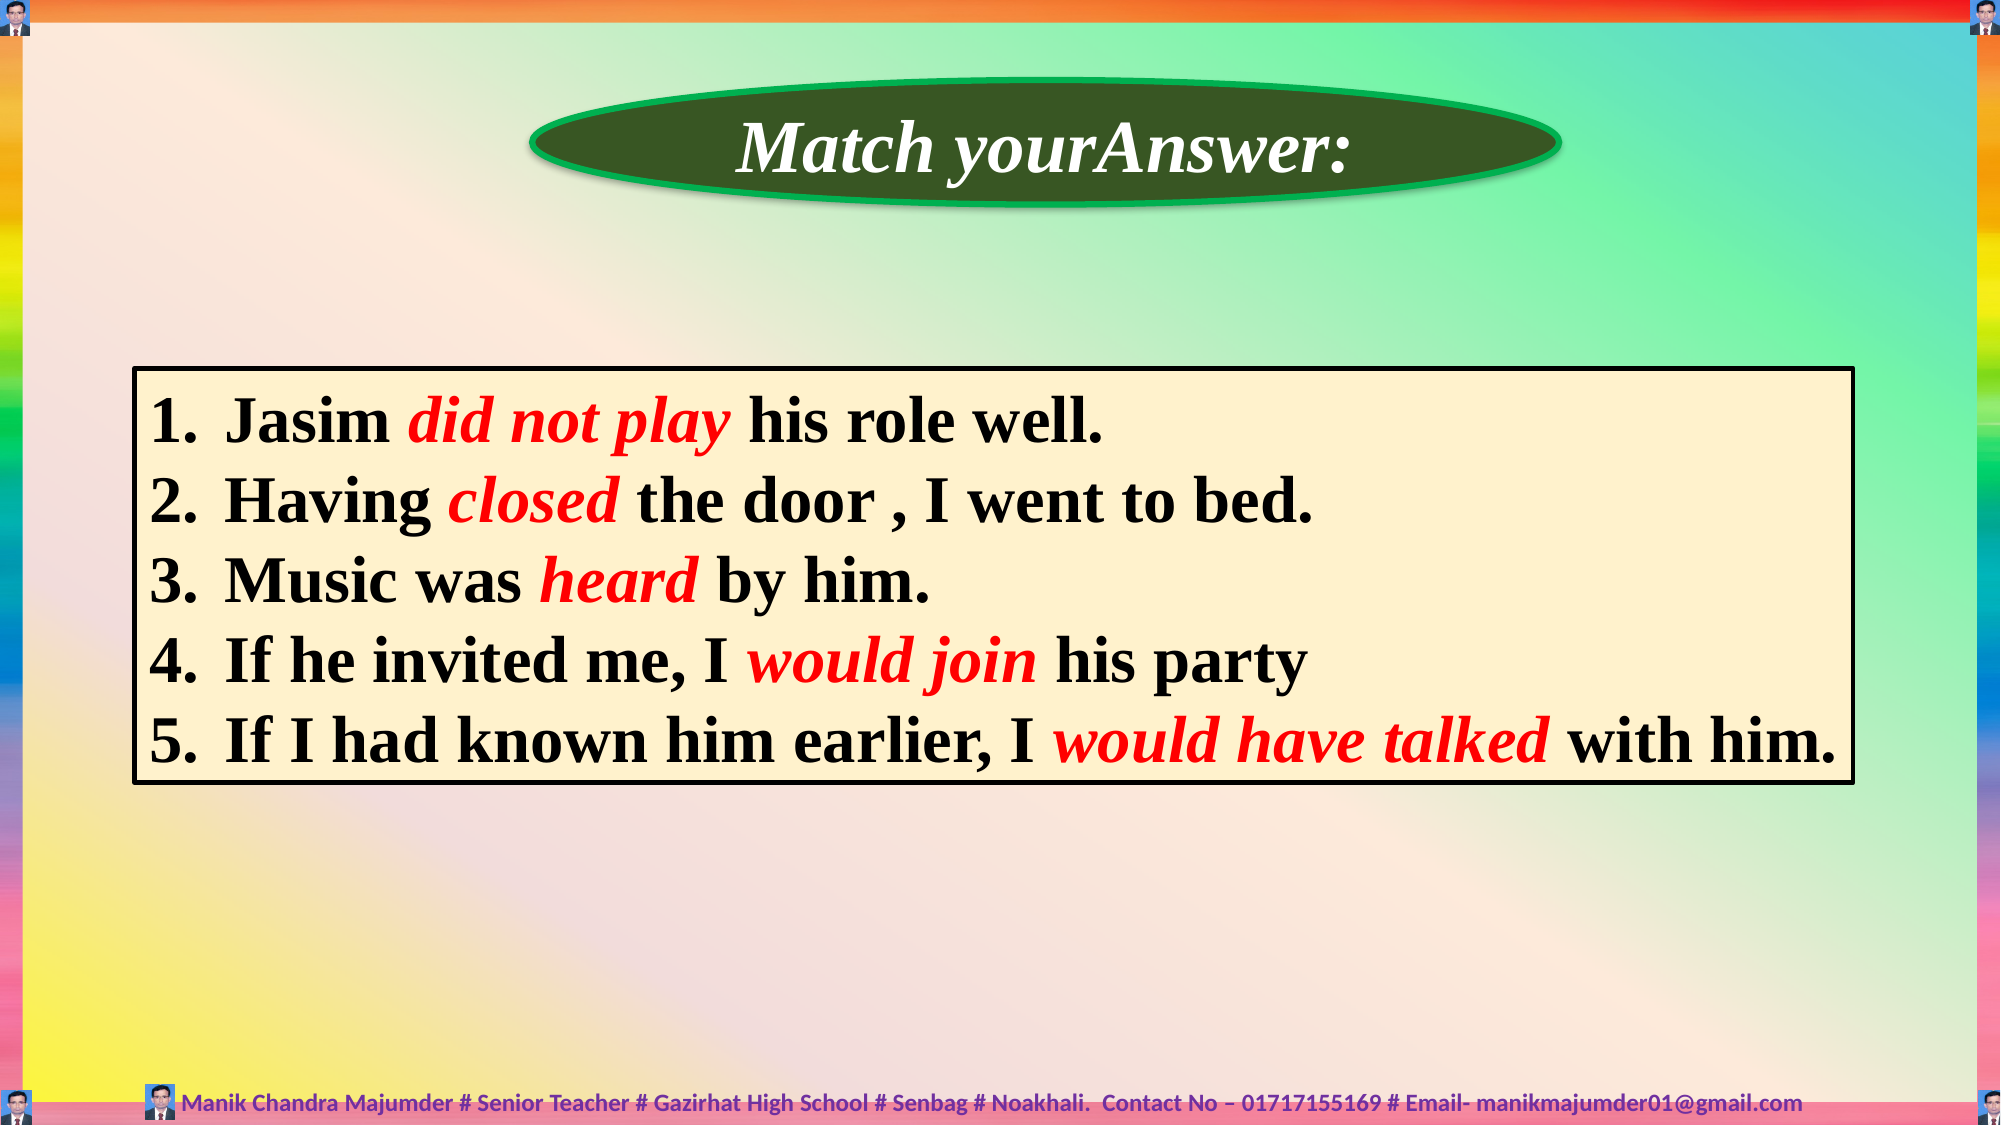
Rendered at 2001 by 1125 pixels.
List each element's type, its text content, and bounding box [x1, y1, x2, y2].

text_box Jasim did not play his role well. Having closed the door , I went to bed. Music was heard by him. If he invited me, I would join his party If I had known him earlier, I would have talked with him. [134, 368, 1853, 783]
picture [0, 0, 2001, 1125]
text_box Match yourAnswer: [531, 78, 1561, 206]
